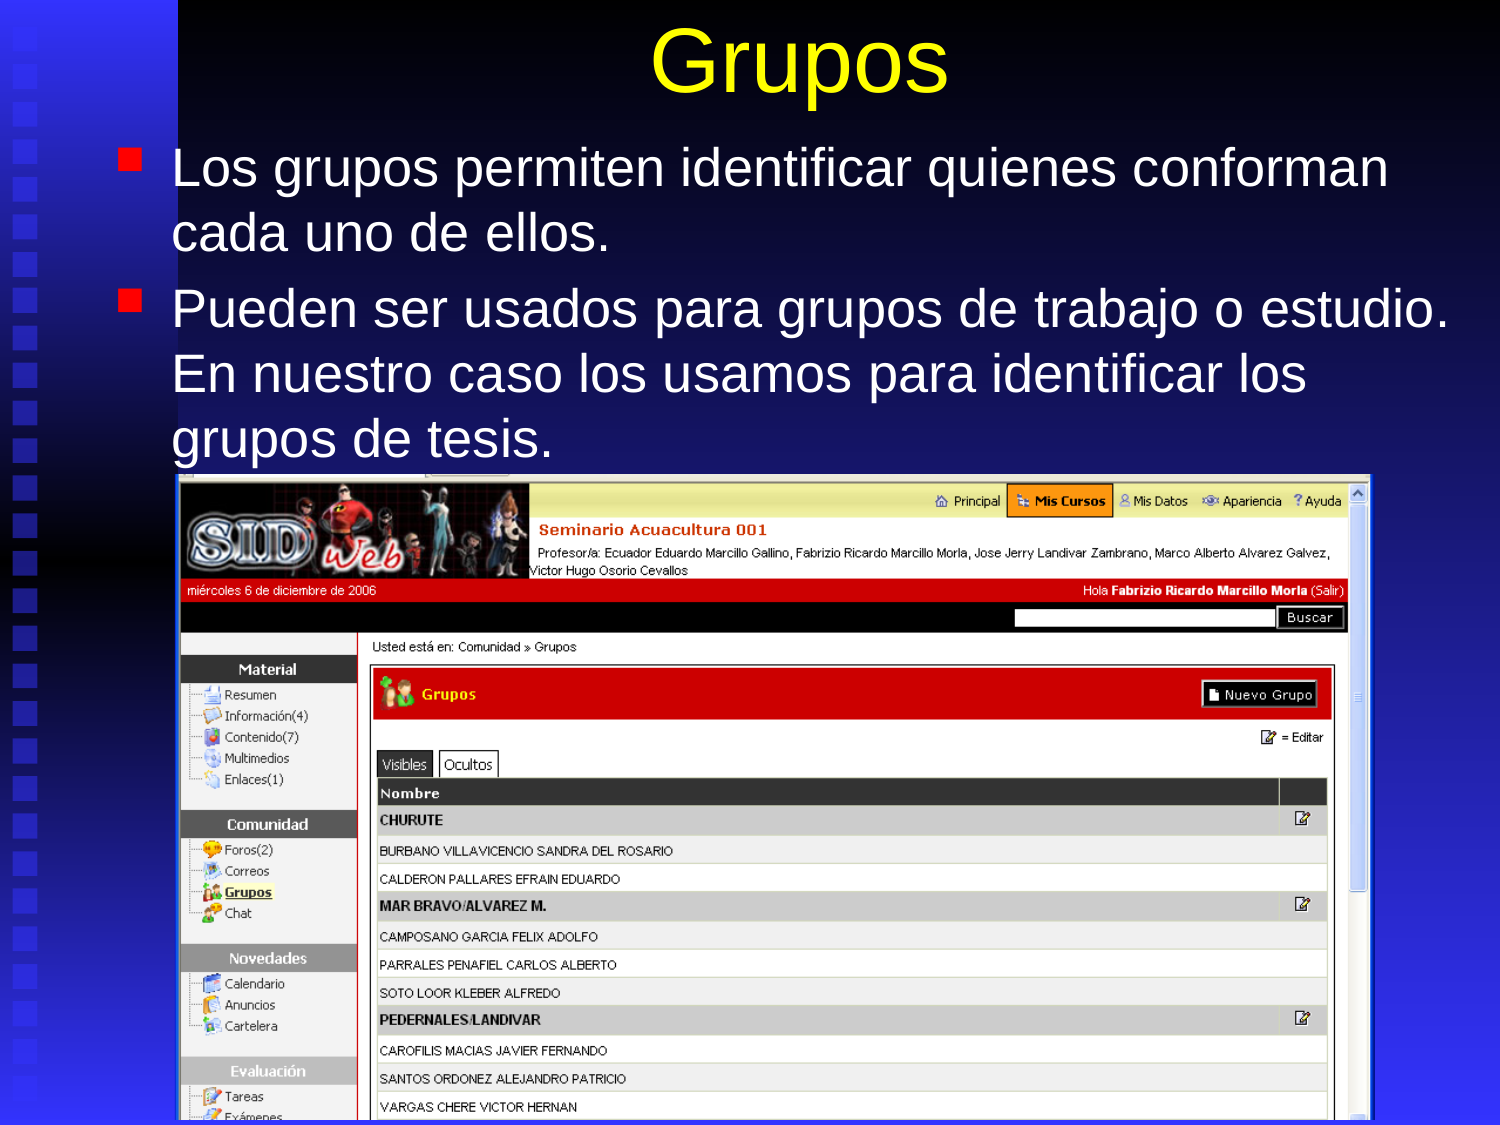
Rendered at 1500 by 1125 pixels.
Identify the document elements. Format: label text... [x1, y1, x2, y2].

title Grupos [162, 0, 1438, 124]
list Los grupos permiten identificar quienes conforman cada uno de ellos. Pueden ser usados para grupos de trabajo o estudio. En nuestro caso los usamos para identificar los grupos de tesis. [99, 124, 1500, 1051]
picture [174, 474, 1376, 1120]
